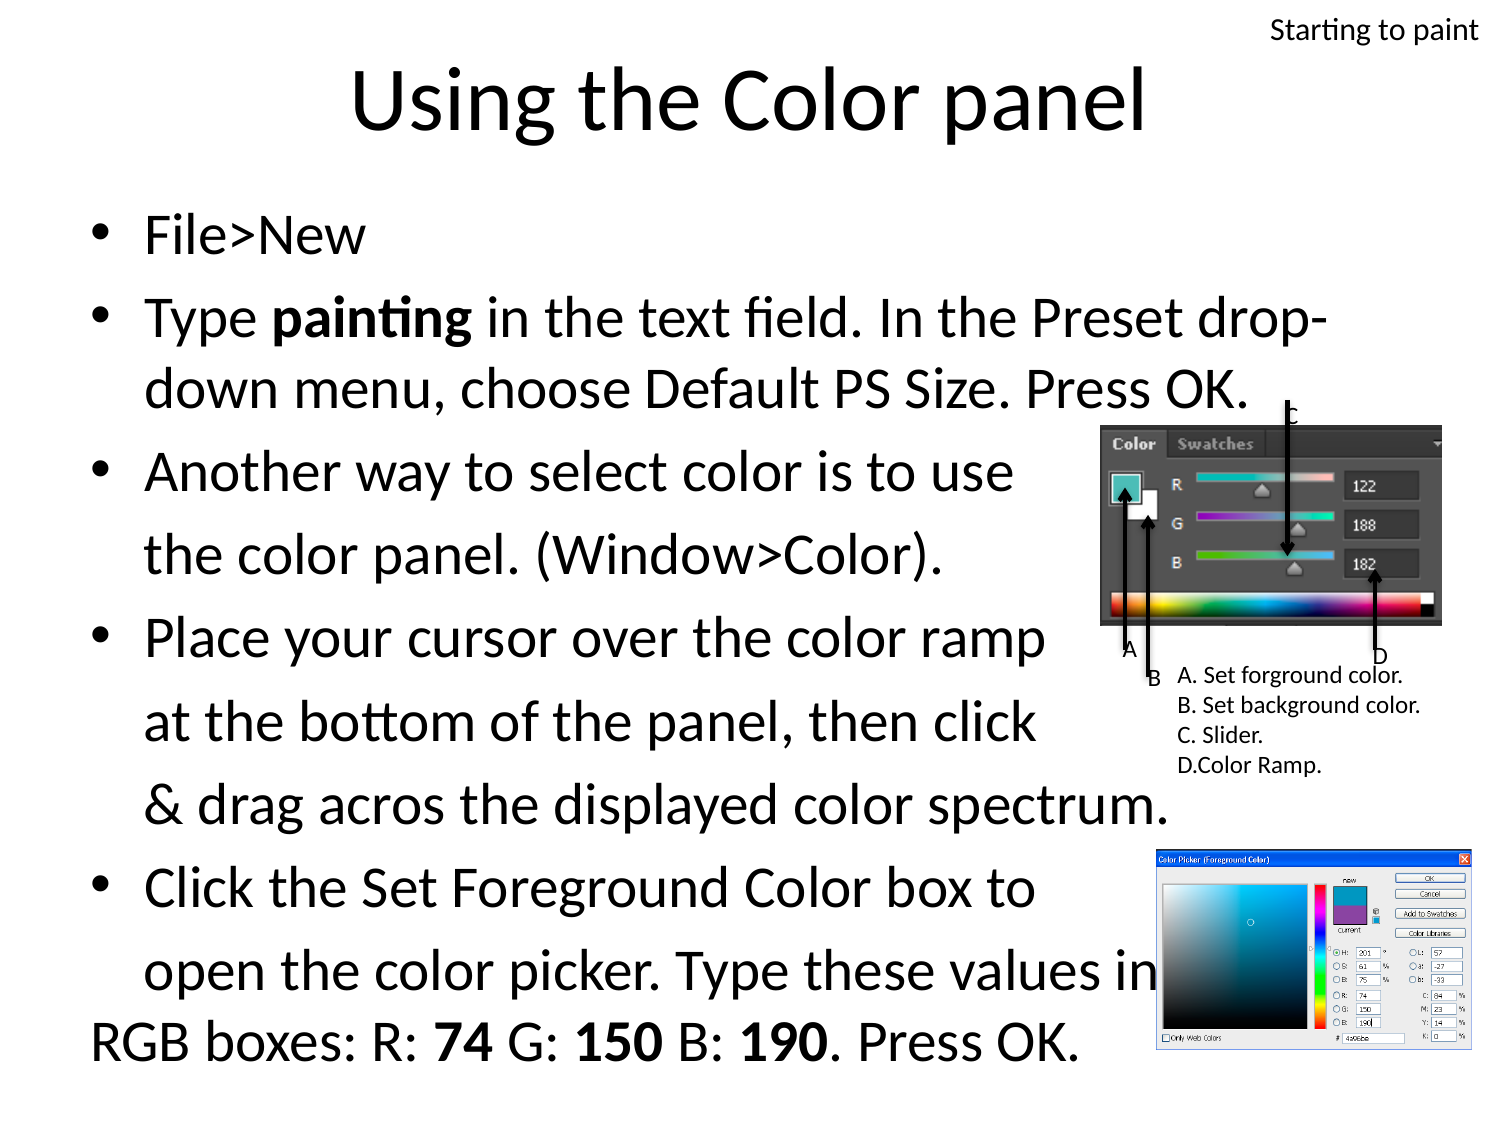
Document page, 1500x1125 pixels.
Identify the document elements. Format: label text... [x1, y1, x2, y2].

picture [1155, 849, 1472, 1051]
text_box C [1275, 392, 1300, 423]
text_box D [1362, 635, 1370, 651]
text_box B [1137, 654, 1162, 700]
list File>New Type painting in the text field. In the Preset drop-down menu, choose Default PS Size. Press OK. Another way to select color is to use the color panel. (Window>Color). Place your cursor over the color ramp at the bottom of the panel, then click & drag acros the displayed color spectrum. Click the Set Foreground Color box to open the color picker. Type these values in the RGB boxes: R: 74 G: 150 B: 190. Press OK. [75, 187, 1425, 1088]
text_box D [1379, 635, 1388, 651]
text_box Starting to paint [1250, 0, 1500, 55]
title Using the Color panel [75, 0, 1425, 187]
text_box A [1112, 635, 1138, 670]
picture [1099, 424, 1443, 626]
text_box A. Set forground color. B. Set background color. C. Slider. D.Color Ramp. [1162, 651, 1447, 786]
